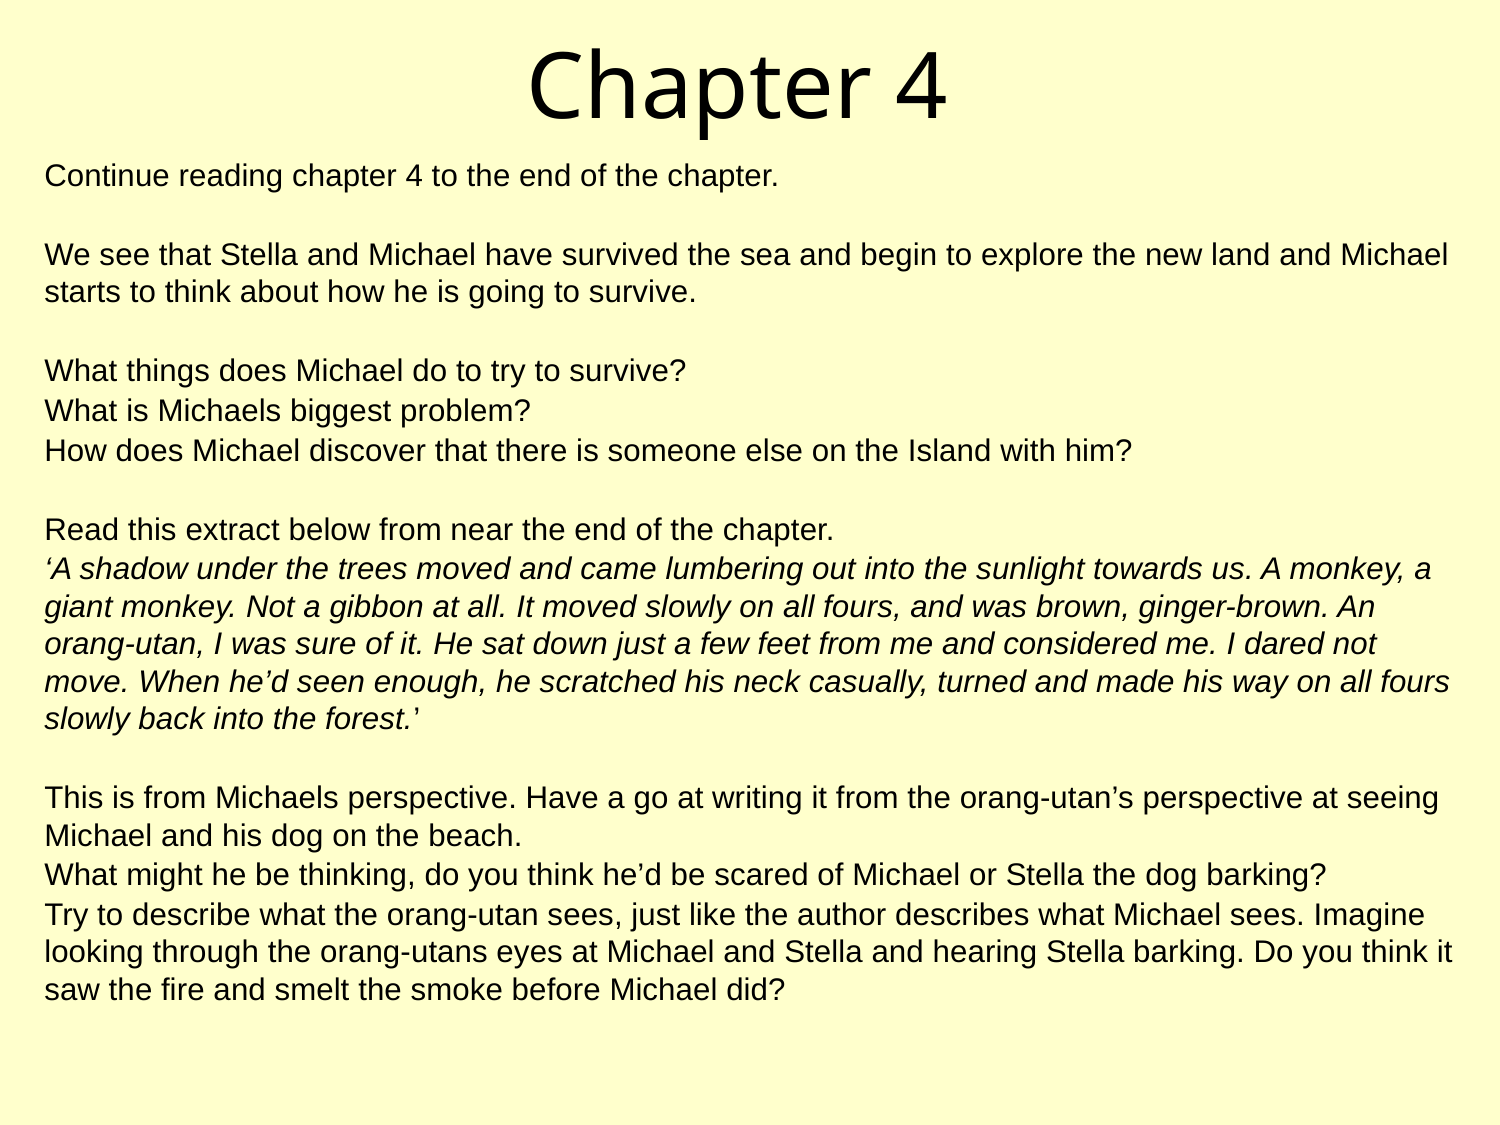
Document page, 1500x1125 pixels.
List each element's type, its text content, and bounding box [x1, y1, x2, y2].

title Chapter 4 [74, 45, 1425, 118]
text_box Continue reading chapter 4 to the end of the chapter. We see that Stella and Michael have survived the sea and begin to explore the new land and Michael starts to think about how he is going to survive. What things does Michael do to try to survive? What is Michaels biggest problem? How does Michael discover that there is someone else on the Island with him? Read this extract below from near the end of the chapter. ‘A shadow under the trees moved and came lumbering out into the sunlight towards us. A monkey, a giant monkey. Not a gibbon at all. It moved slowly on all fours, and was brown, ginger-brown. An orang-utan, I was sure of it. He sat down just a few feet from me and considered me. I dared not move. When he’d seen enough, he scratched his neck casually, turned and made his way on all fours slowly back into the forest.’ This is from Michaels perspective. Have a go at writing it from the orang-utan’s perspective at seeing Michael and his dog on the beach. What might he be thinking, do you think he’d be scared of Michael or Stella the dog barking? Try to describe what the orang-utan sees, just like the author describes what Michael sees. Imagine looking through the orang-utans eyes at Michael and Stella and hearing Stella barking. Do you think it saw the fire and smelt the smoke before Michael did? [29, 147, 1477, 886]
